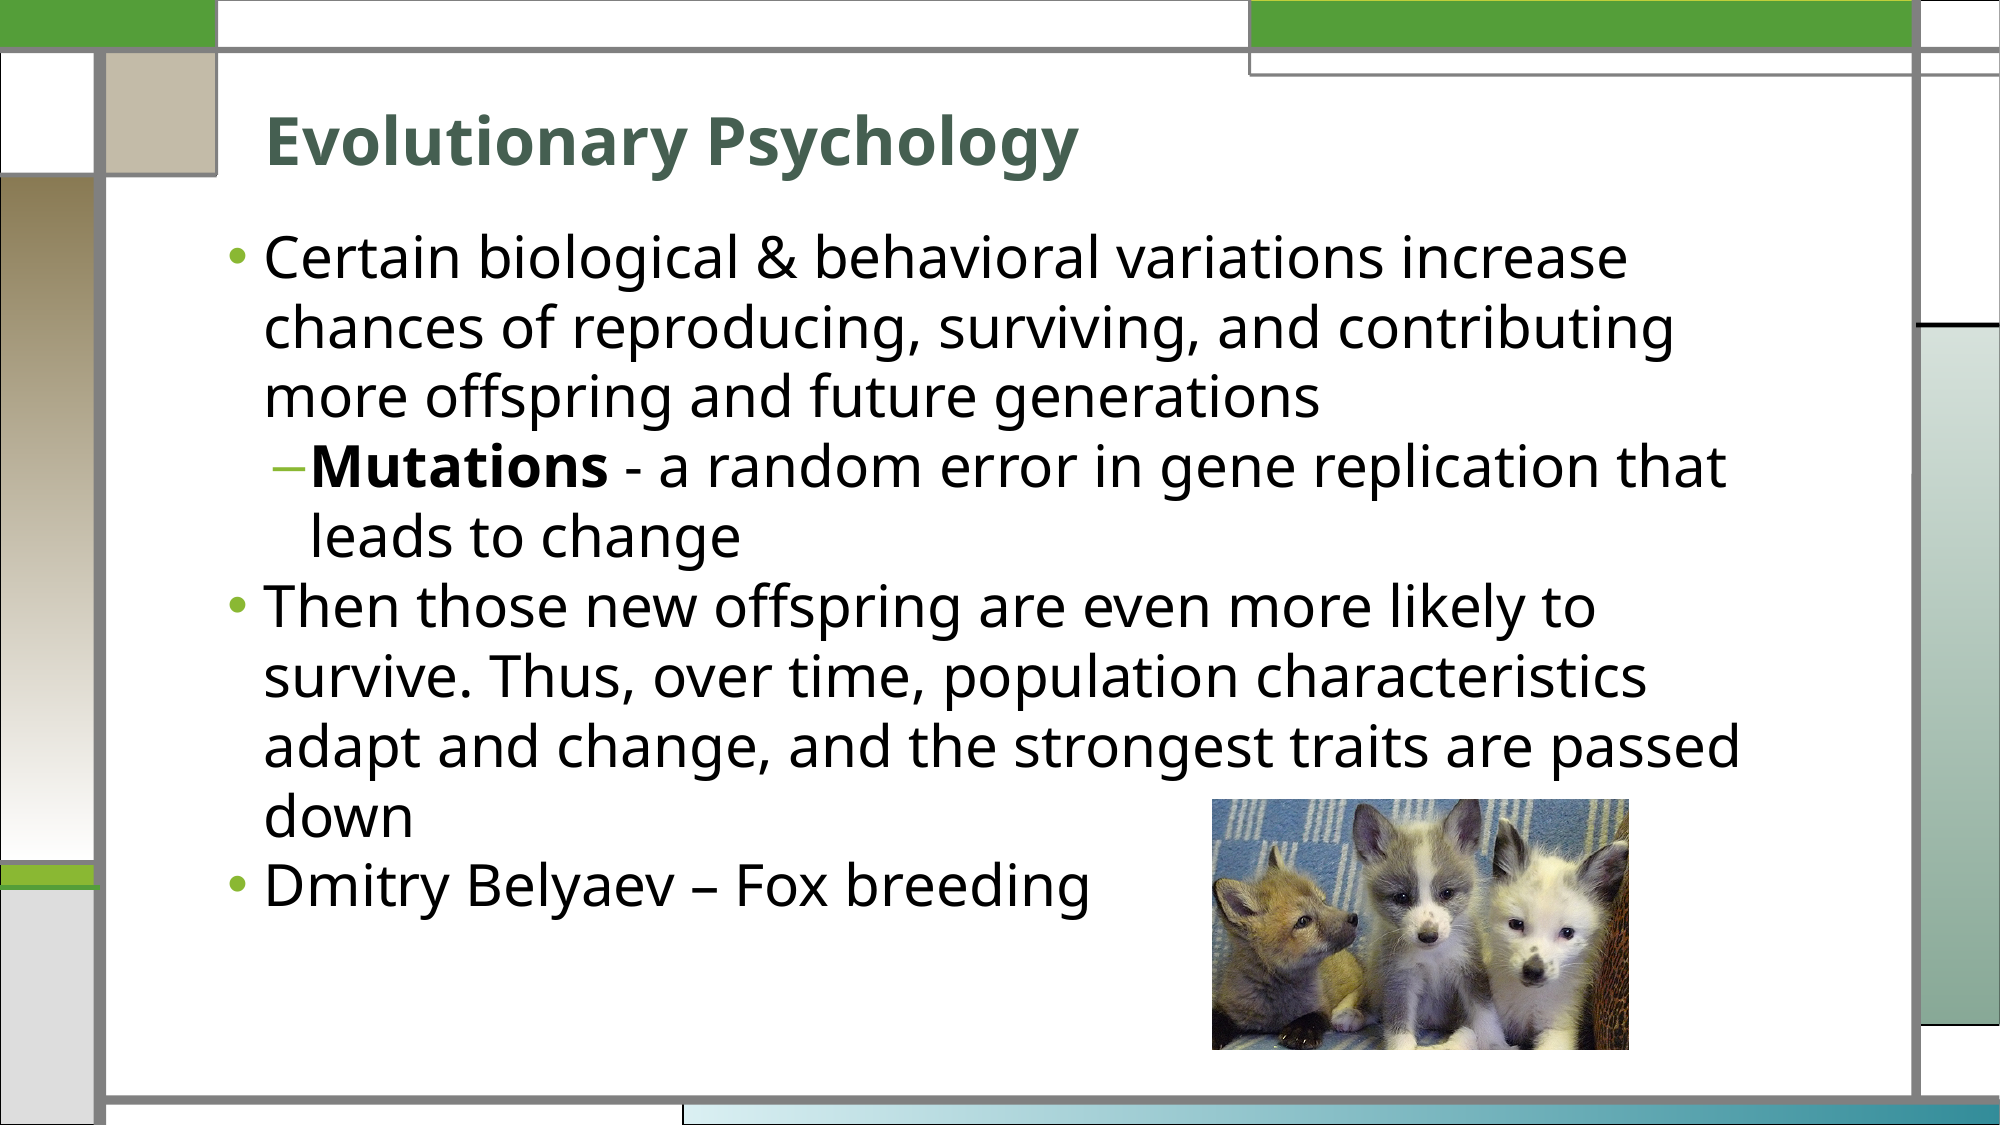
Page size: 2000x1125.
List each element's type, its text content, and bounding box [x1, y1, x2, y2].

picture [1212, 799, 1629, 1050]
title Evolutionary Psychology [249, 87, 1825, 188]
list Certain biological & behavioral variations increase chances of reproducing, surviving, and contributing more offspring and future generations Mutations - a random error in gene replication that leads to change Then those new offspring are even more likely to survive. Thus, over time, population characteristics adapt and change, and the strongest traits are passed down Dmitry Belyaev – Fox breeding [212, 212, 1825, 988]
